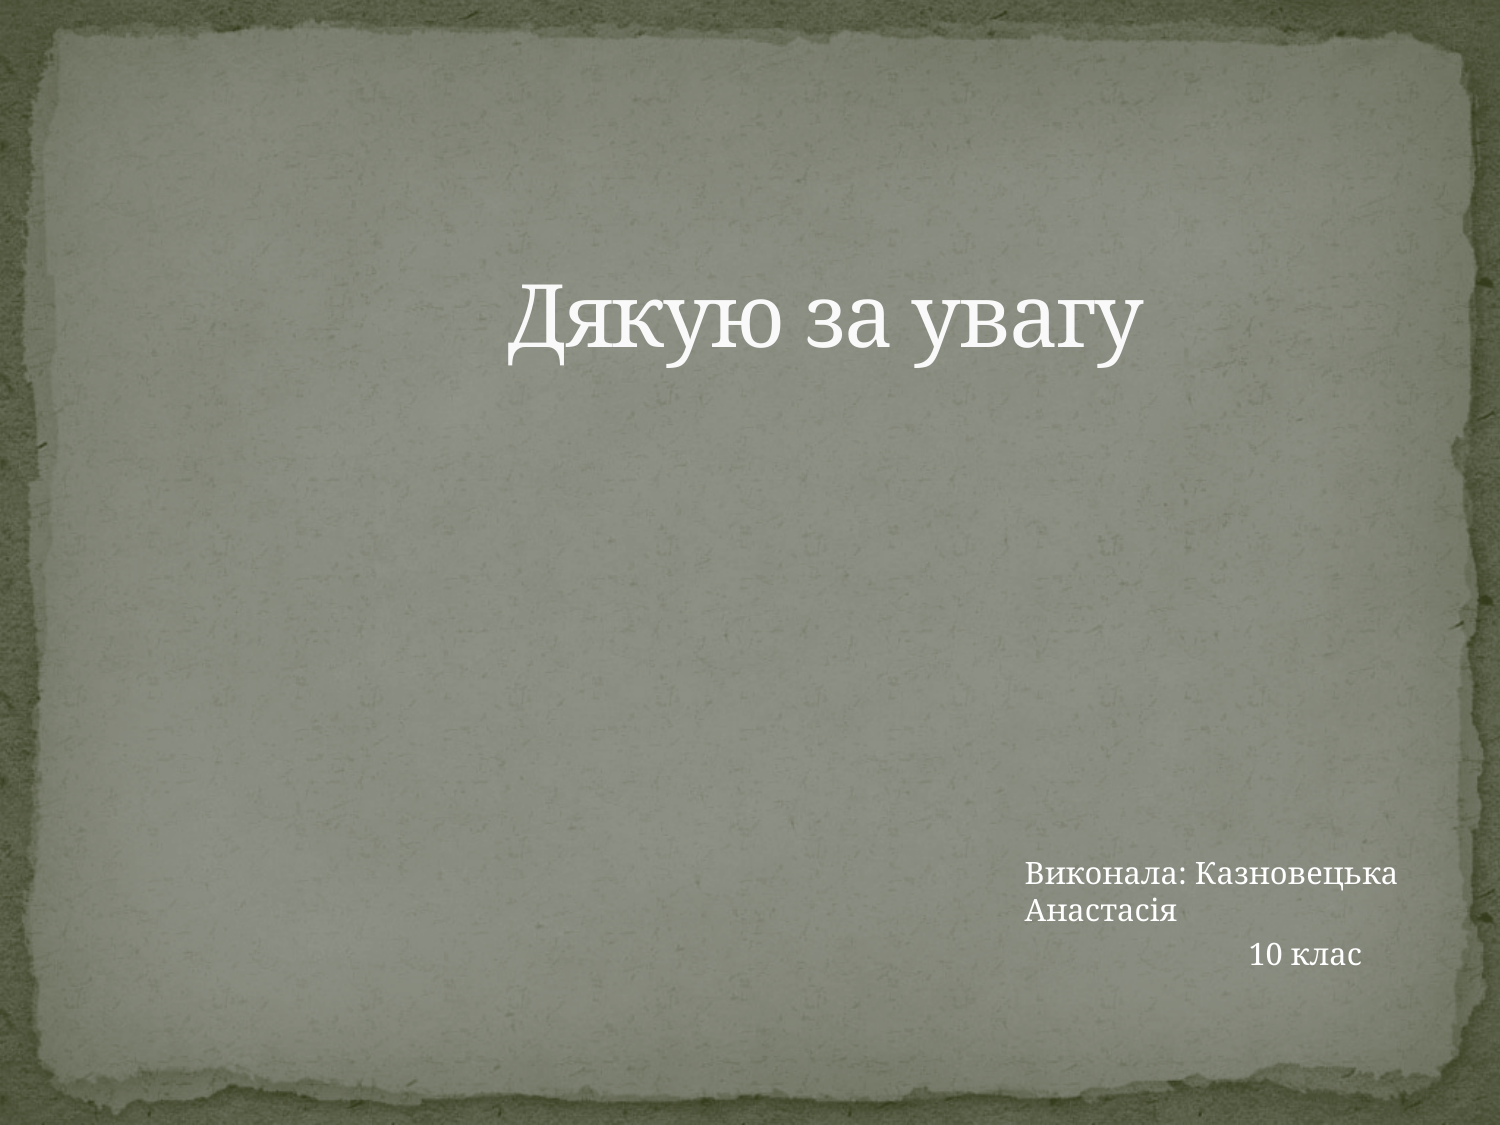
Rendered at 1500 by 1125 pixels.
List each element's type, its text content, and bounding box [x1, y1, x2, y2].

title Дякую за увагу [76, 172, 1427, 373]
list Виконала: Казновецька Анастасія 10 клас [1009, 846, 1425, 1000]
